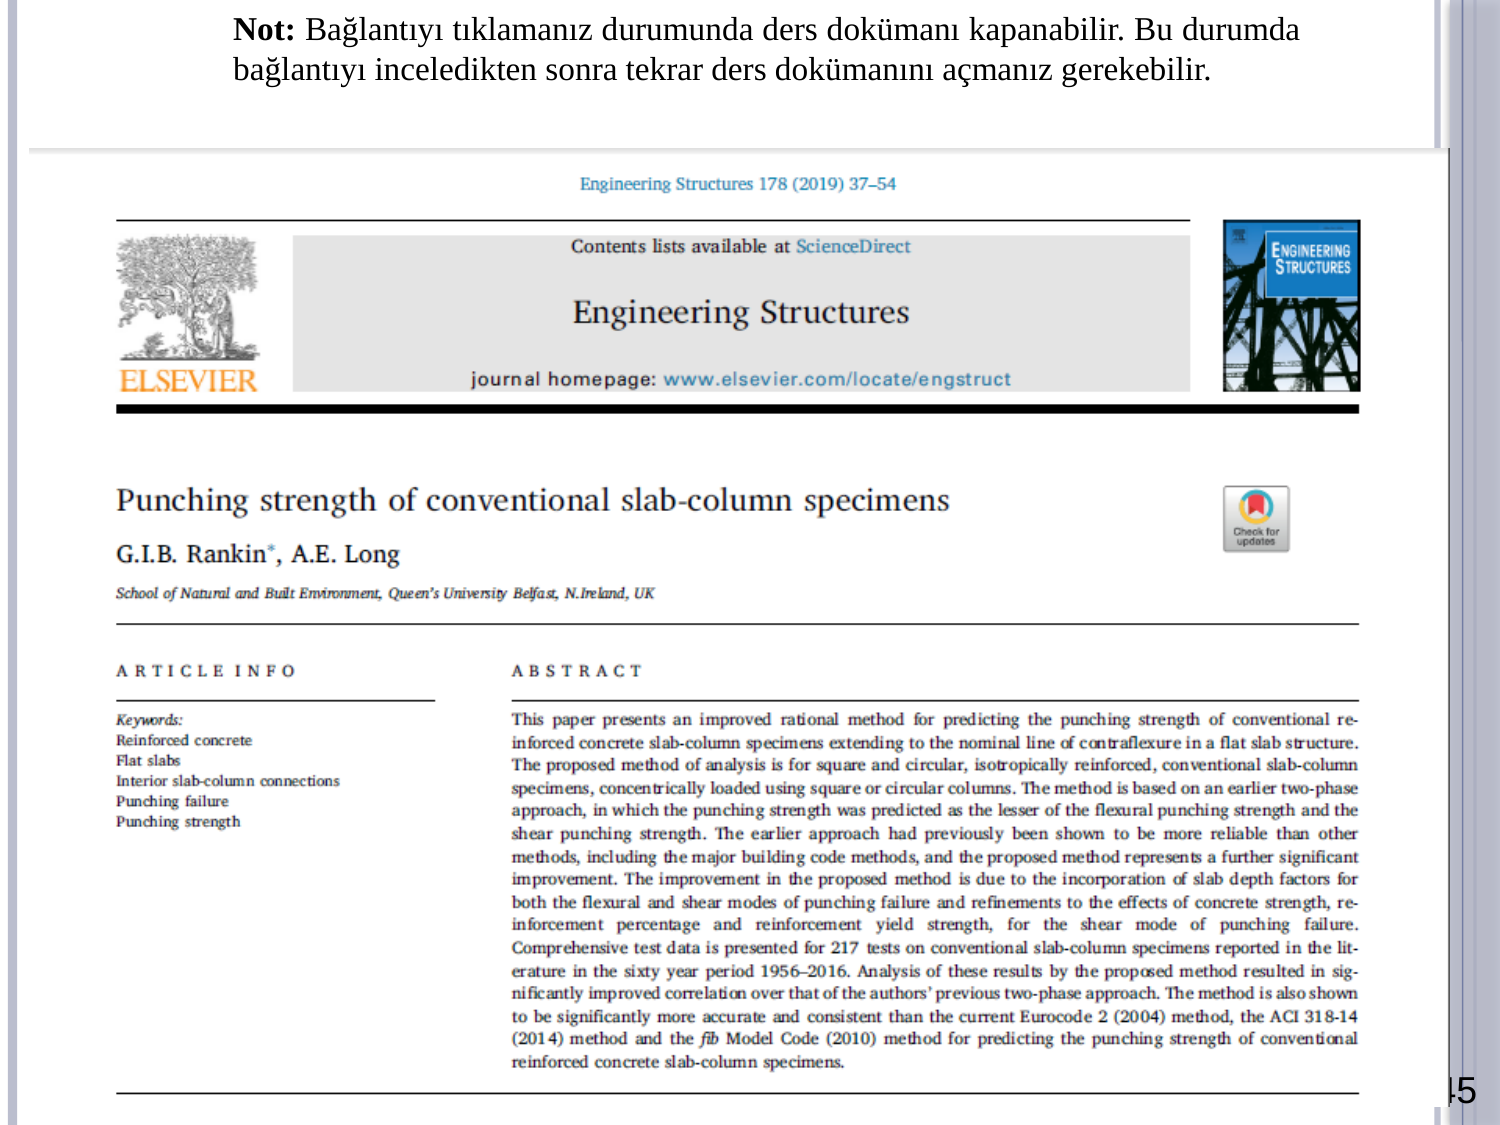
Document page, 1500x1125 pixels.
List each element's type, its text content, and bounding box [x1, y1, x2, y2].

text_box Not: Bağlantıyı tıklamanız durumunda ders dokümanı kapanabilir. Bu durumda bağlantıyı inceledikten sonra tekrar ders dokümanını açmanız gerekebilir. [218, 0, 1317, 95]
picture [28, 148, 1451, 1108]
